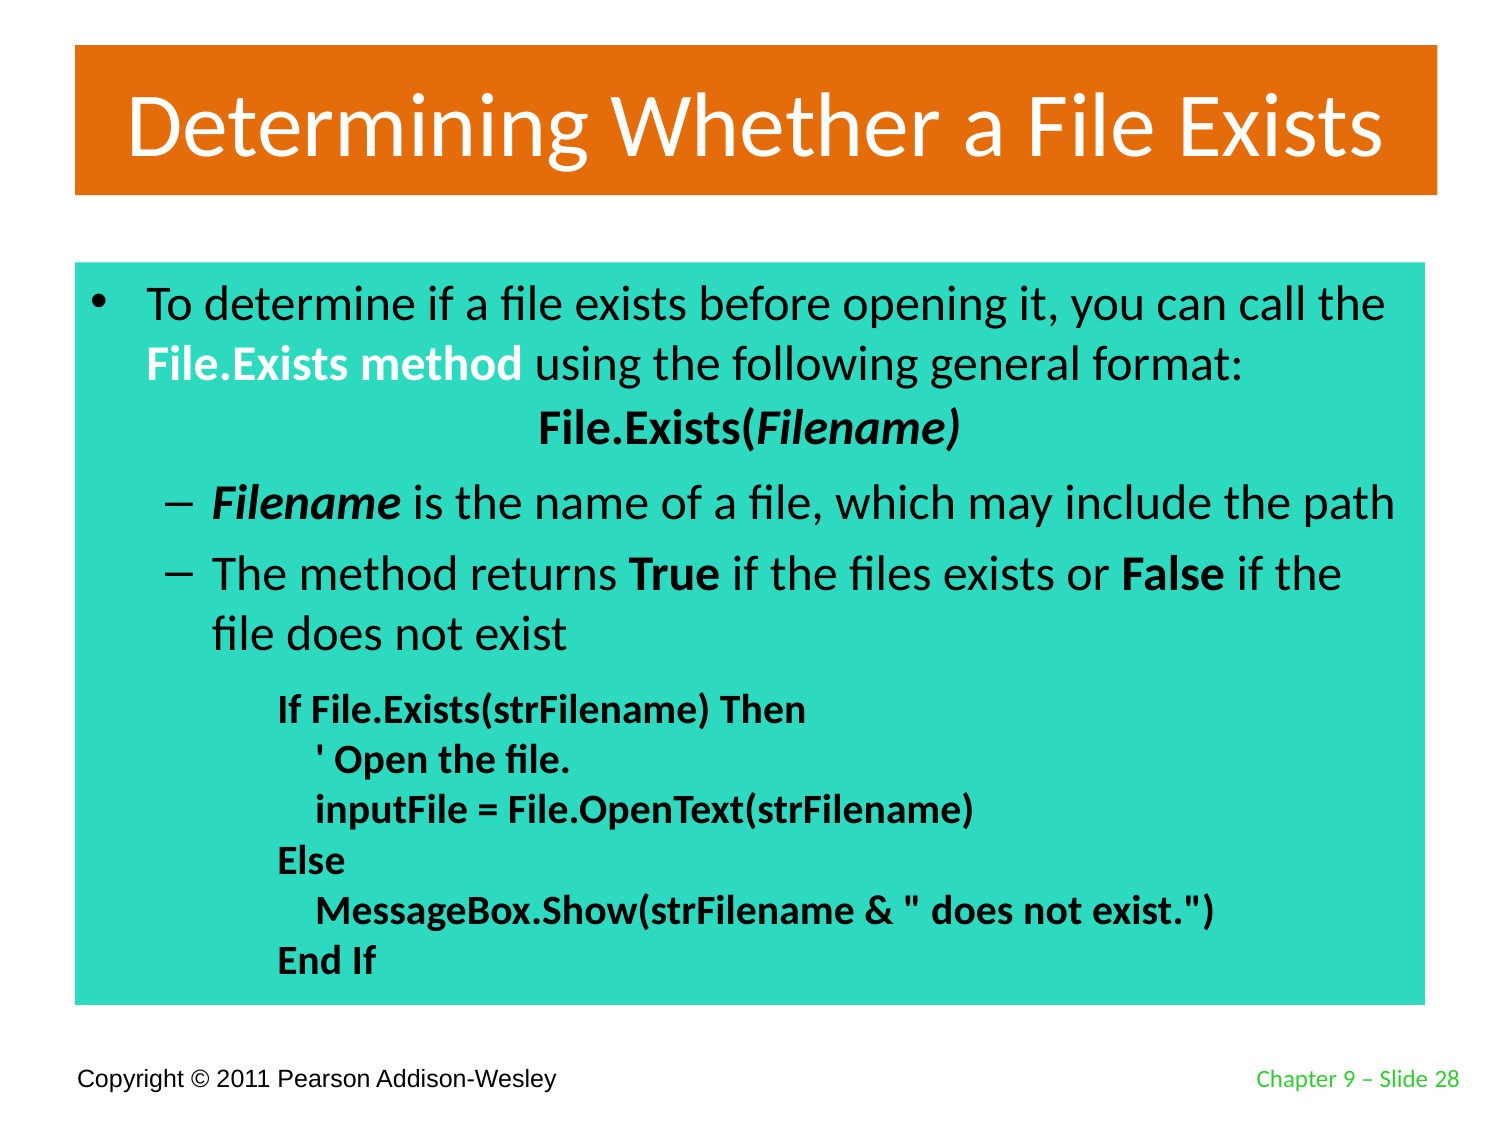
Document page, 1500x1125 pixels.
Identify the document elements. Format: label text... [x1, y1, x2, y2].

slide_number Chapter 9 – Slide 28 [1162, 1024, 1476, 1101]
text_box If File.Exists(strFilename) Then ' Open the file. inputFile = File.OpenText(strFilename) Else MessageBox.Show(strFilename & " does not exist.") End If [262, 674, 1238, 990]
text_box File.Exists(Filename) [523, 387, 977, 463]
title Determining Whether a File Exists [75, 45, 1438, 196]
list To determine if a file exists before opening it, you can call the File.Exists method using the following general format: Filename is the name of a file, which may include the path The method returns True if the files exists or False if the file does not exist [75, 262, 1425, 1005]
